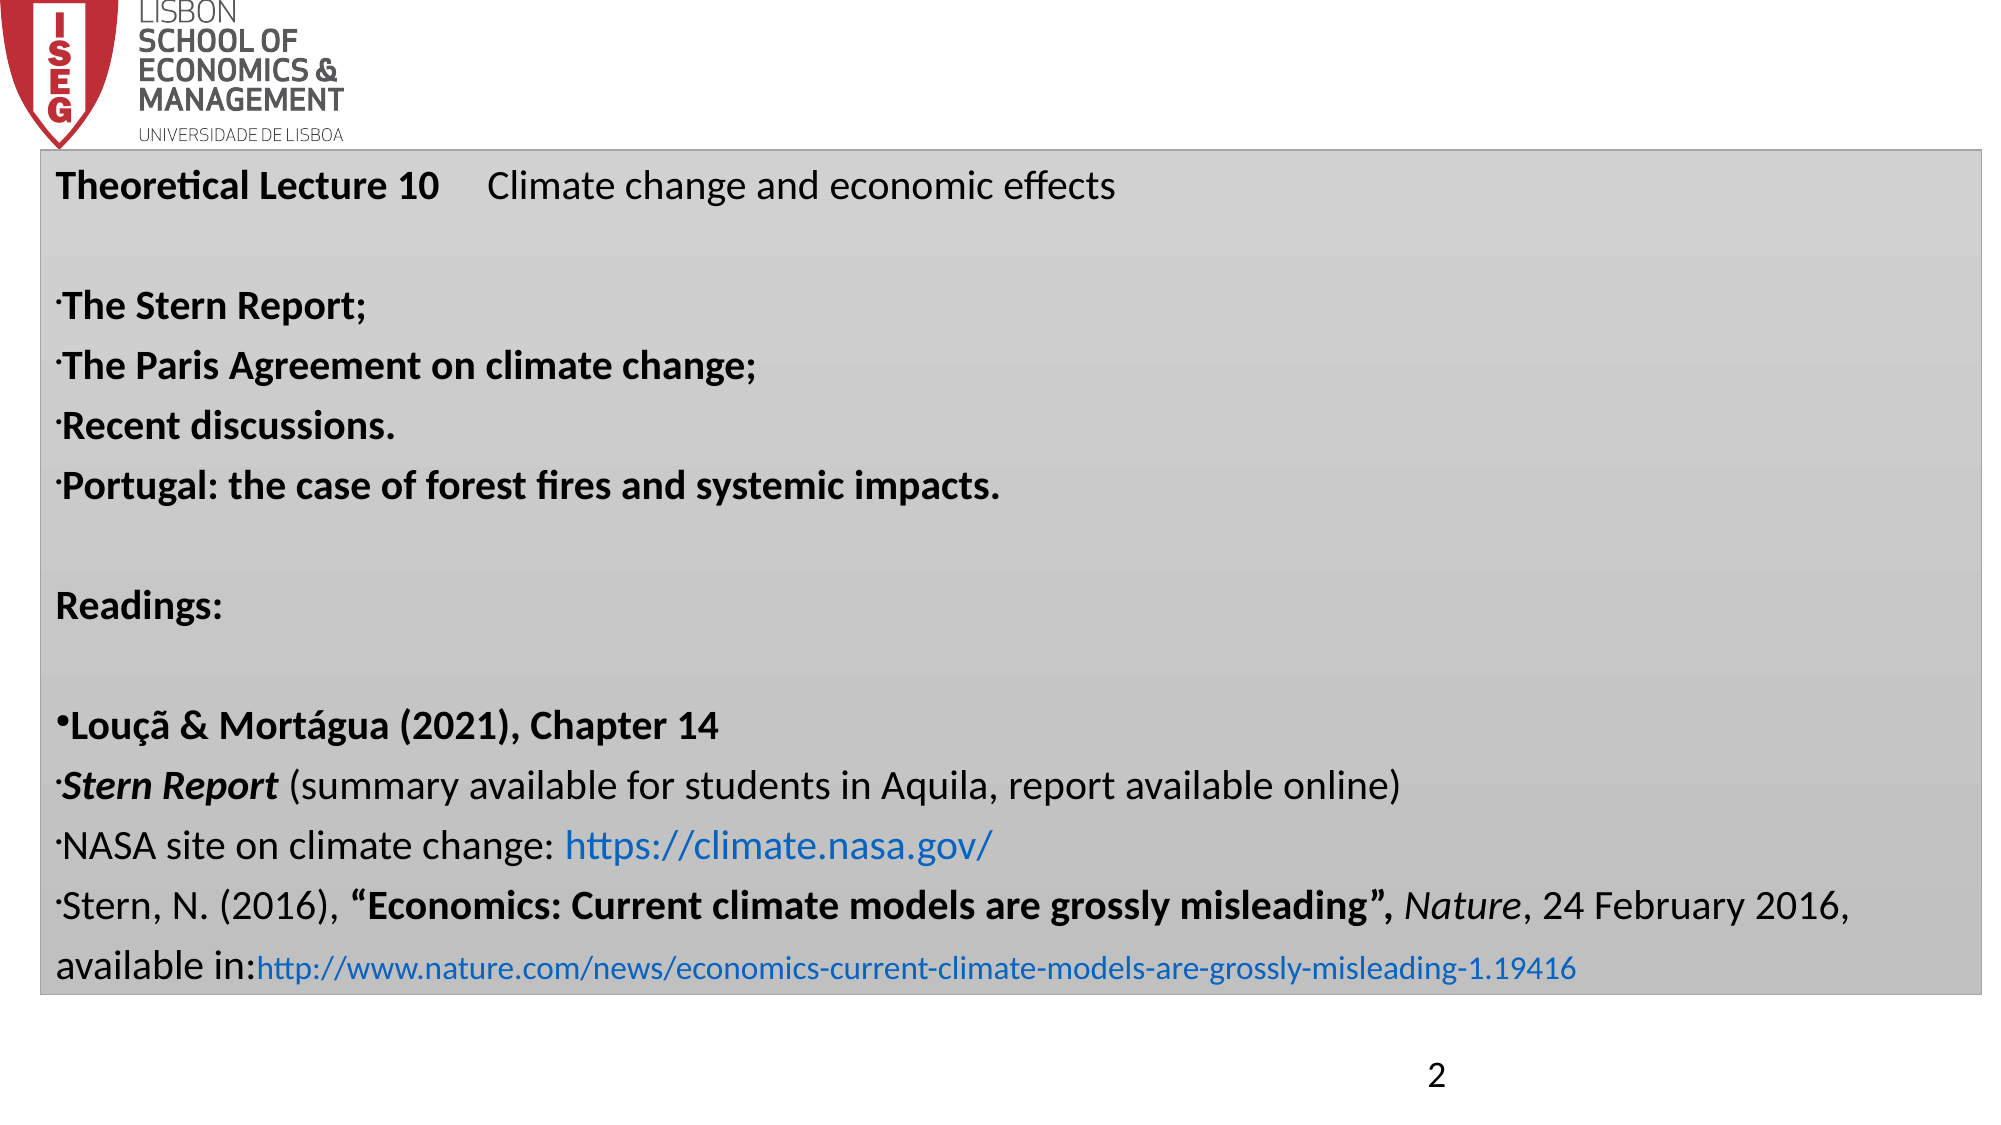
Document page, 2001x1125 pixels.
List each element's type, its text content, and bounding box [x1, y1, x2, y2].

slide_number 2 [1412, 1042, 1863, 1103]
picture [0, 0, 344, 150]
text_box Theoretical Lecture 10 Climate change and economic effects The Stern Report; The Paris Agreement on climate change; Recent discussions. Portugal: the case of forest fires and systemic impacts. Readings: Louçã & Mortágua (2021), Chapter 14 Stern Report (summary available for students in Aquila, report available online) NASA site on climate change: https://climate.nasa.gov/ Stern, N. (2016), “Economics: Current climate models are grossly misleading”, Nature, 24 February 2016, available in:http://www.nature.com/news/economics-current-climate-models-are-grossly-misleading-1.19416 [40, 149, 1982, 995]
